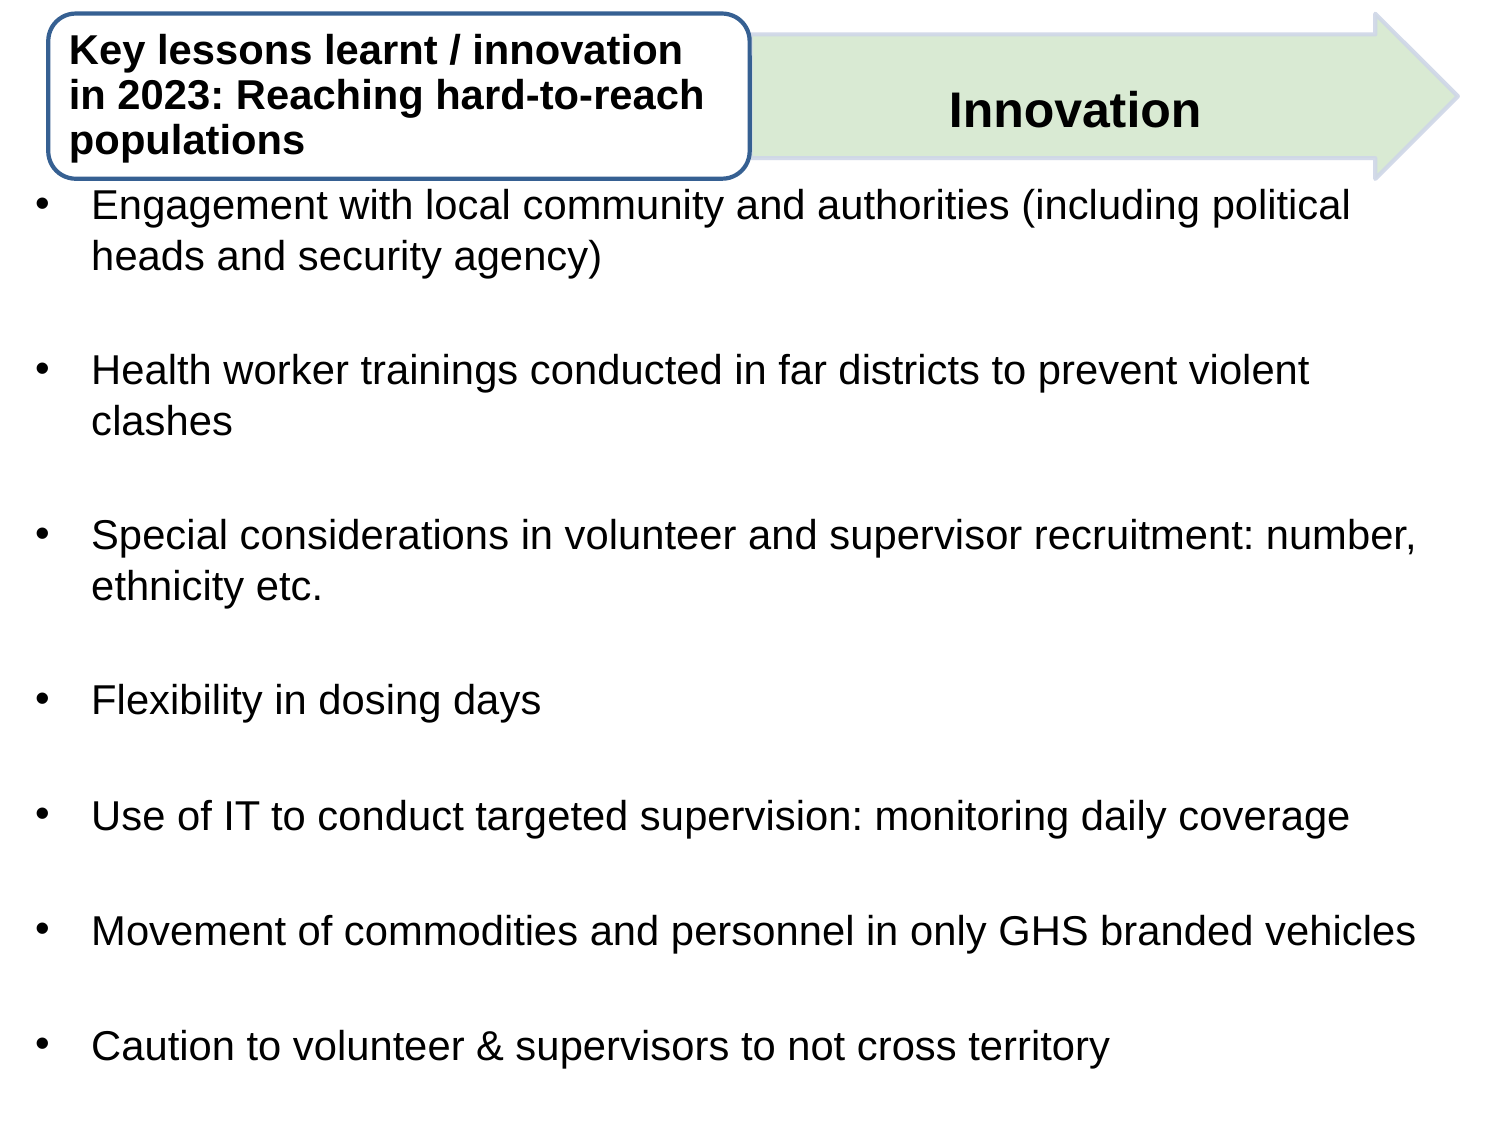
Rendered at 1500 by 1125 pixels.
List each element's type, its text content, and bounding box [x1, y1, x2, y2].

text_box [48, 13, 1459, 179]
text_box Engagement with local community and authorities (including political heads and security agency) Health worker trainings conducted in far districts to prevent violent clashes Special considerations in volunteer and supervisor recruitment: number, ethnicity etc. Flexibility in dosing days Use of IT to conduct targeted supervision: monitoring daily coverage Movement of commodities and personnel in only GHS branded vehicles Caution to volunteer & supervisors to not cross territory [19, 170, 1458, 1125]
